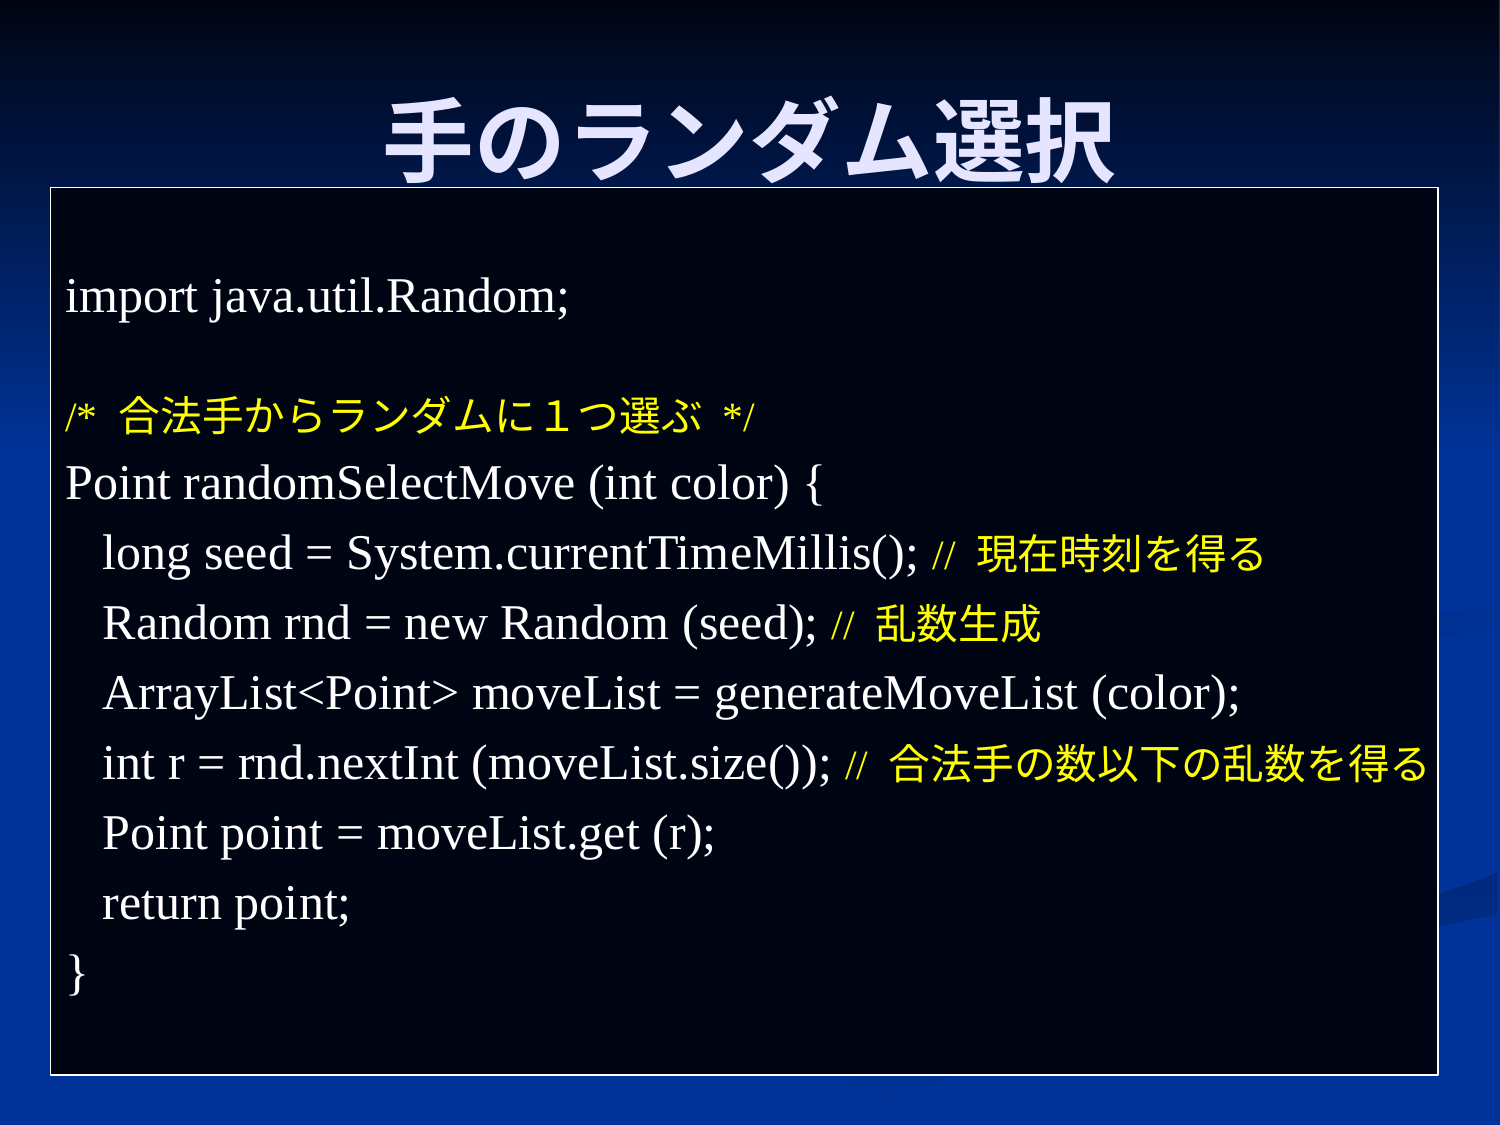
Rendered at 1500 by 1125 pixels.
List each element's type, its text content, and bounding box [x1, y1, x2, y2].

text_box import java.util.Random; /* 合法手からランダムに１つ選ぶ */ Point randomSelectMove (int color) { long seed = System.currentTimeMillis(); // 現在時刻を得る Random rnd = new Random (seed); // 乱数生成 ArrayList<Point> moveList = generateMoveList (color); int r = rnd.nextInt (moveList.size()); // 合法手の数以下の乱数を得る Point point = moveList.get (r); return point; } [50, 187, 1438, 1075]
title 手のランダム選択 [75, 45, 1425, 187]
